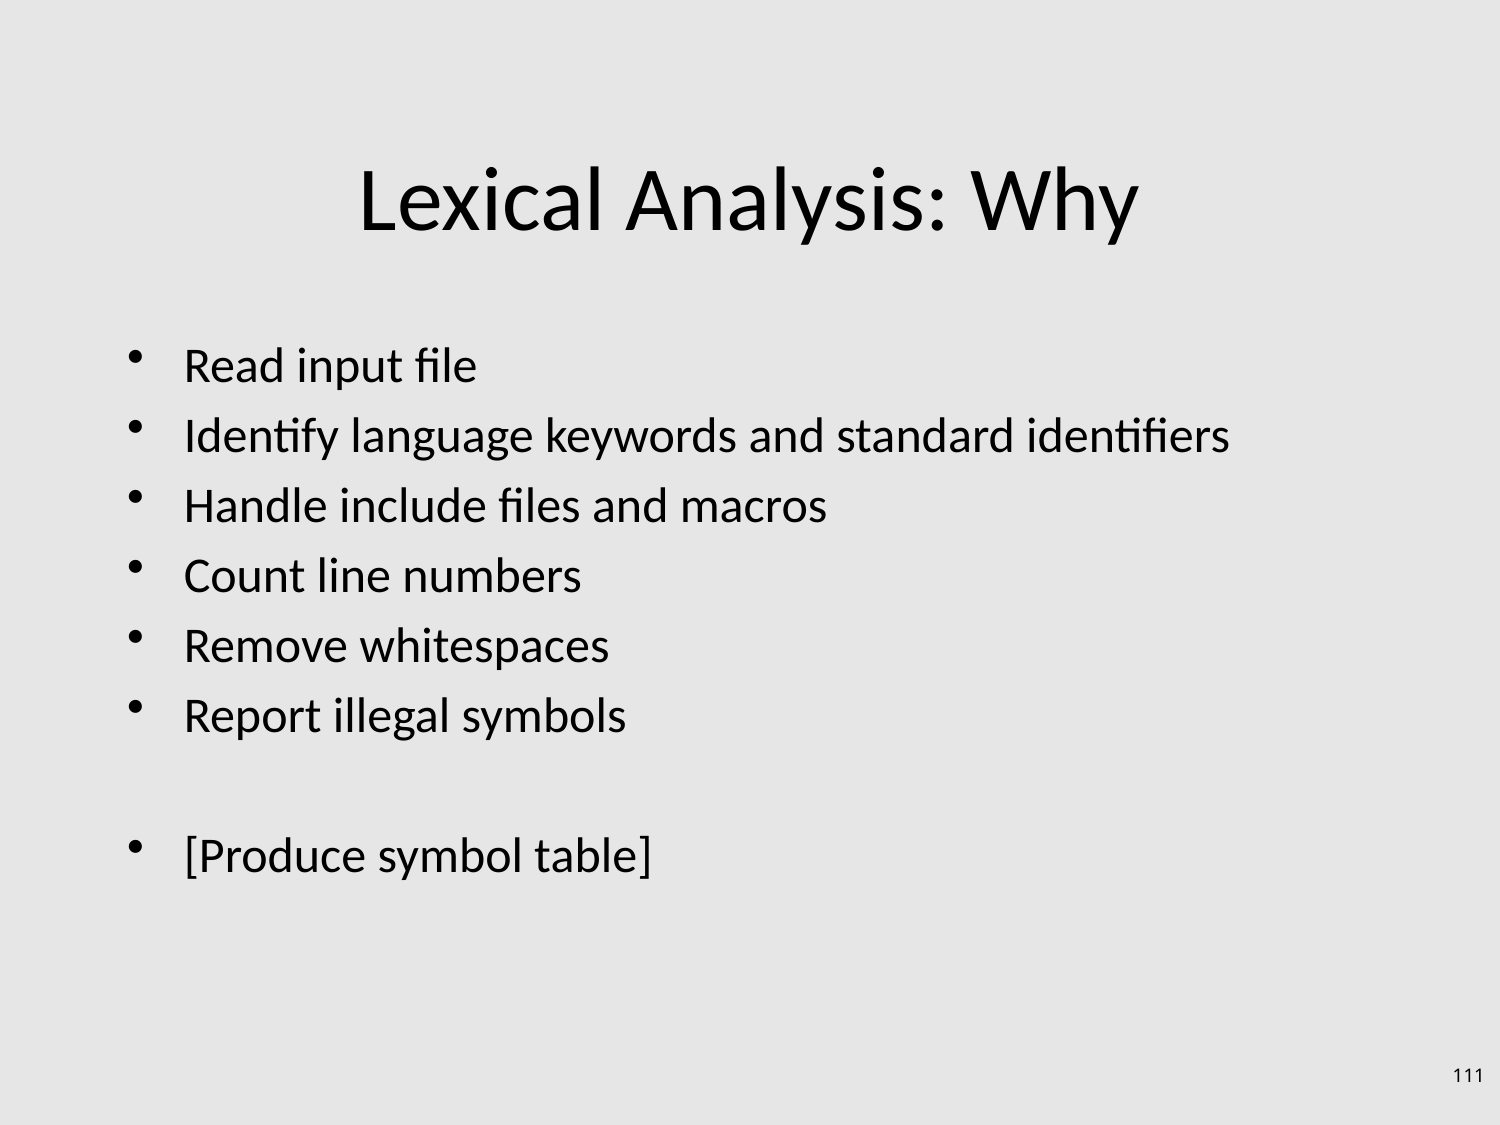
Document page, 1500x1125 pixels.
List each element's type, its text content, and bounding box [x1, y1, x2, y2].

slide_number 111 [1187, 1055, 1500, 1102]
title Lexical Analysis: Why [0, 99, 1500, 288]
list Read input file Identify language keywords and standard identifiers Handle include files and macros Count line numbers Remove whitespaces Report illegal symbols [Produce symbol table] [112, 324, 1388, 1000]
